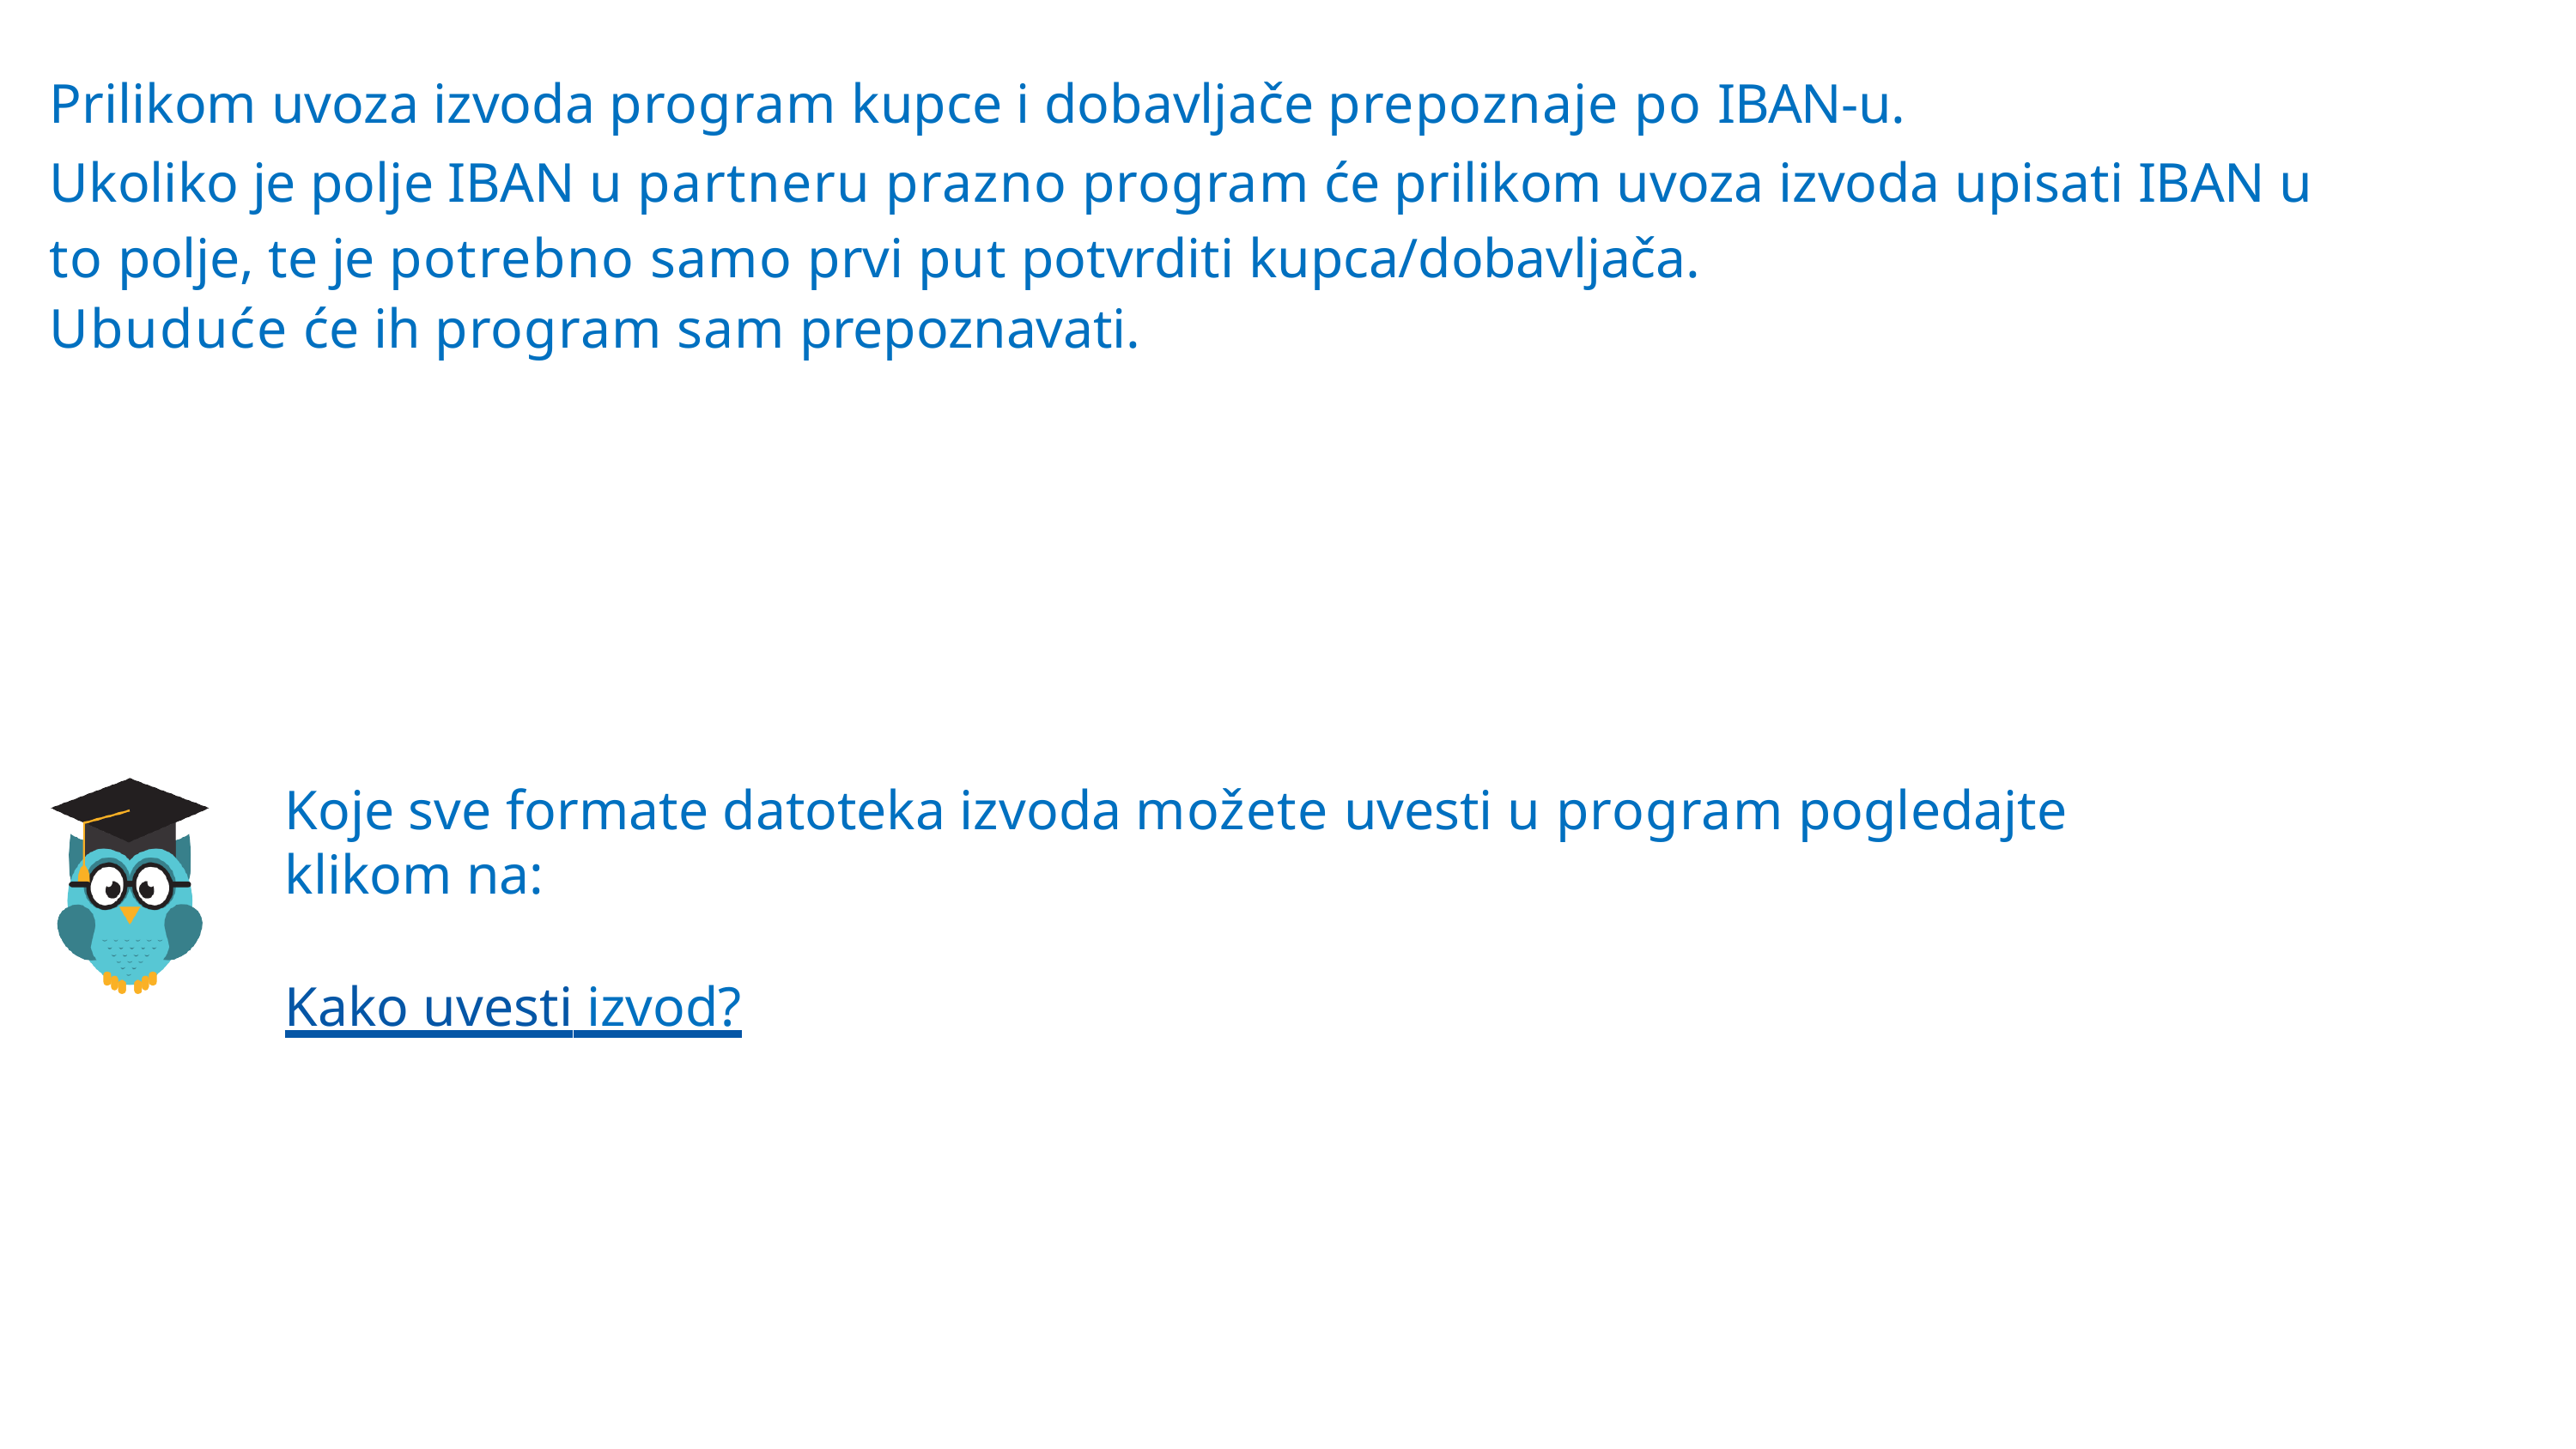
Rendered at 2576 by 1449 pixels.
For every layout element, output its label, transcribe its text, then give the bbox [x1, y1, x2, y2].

text_box Prilikom uvoza izvoda program kupce i dobavljače prepoznaje po IBAN-u. Ukoliko je polje IBAN u partneru prazno program će prilikom uvoza izvoda upisati IBAN u to polje, te je potrebno samo prvi put potvrditi kupca/dobavljača. Ubuduće će ih program sam prepoznavati. [47, 57, 2382, 360]
picture [49, 777, 210, 994]
text_box Koje sve formate datoteka izvoda možete uvesti u program pogledajte klikom na: Kako uvesti izvod? [283, 774, 2223, 1046]
